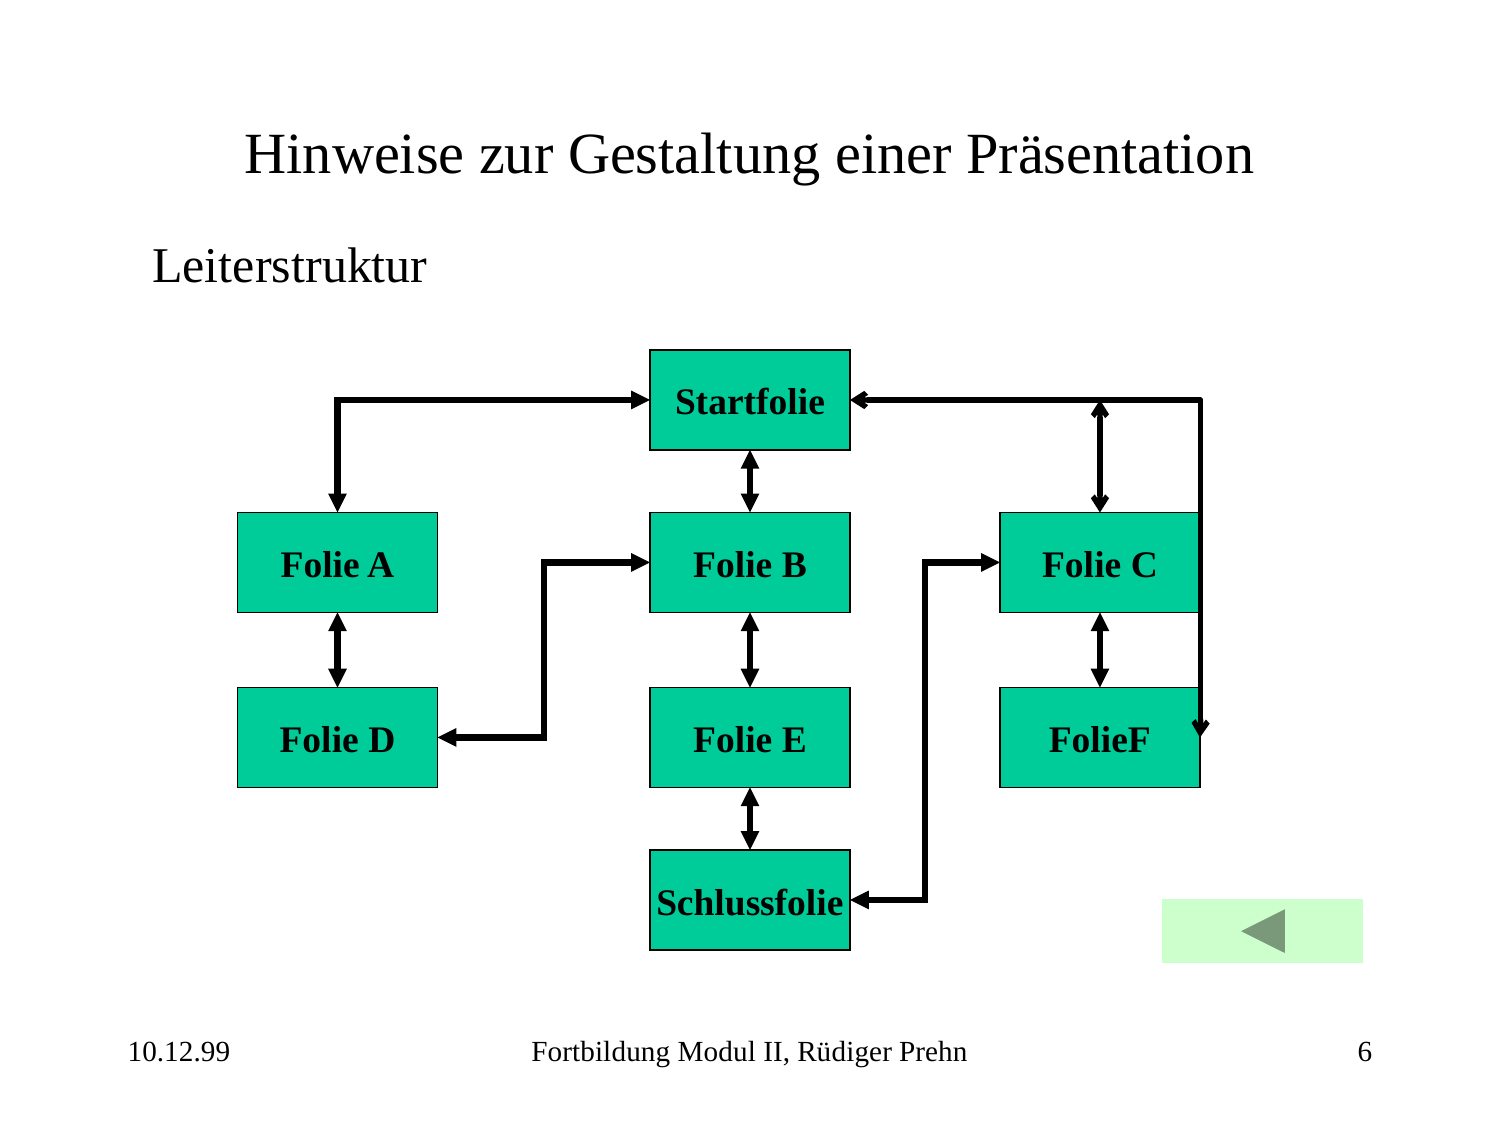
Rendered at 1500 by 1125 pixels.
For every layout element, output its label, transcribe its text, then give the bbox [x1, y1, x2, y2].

footer Fortbildung Modul II, Rüdiger Prehn [512, 1024, 988, 1101]
text_box [1162, 899, 1363, 963]
text_box Startfolie [650, 350, 850, 450]
text_box Folie D [237, 687, 438, 788]
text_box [849, 399, 1201, 738]
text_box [337, 399, 651, 513]
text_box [849, 746, 1001, 901]
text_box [437, 562, 651, 738]
text_box Leiterstruktur [137, 224, 1363, 300]
text_box Folie A [237, 512, 438, 613]
text_box Schlussfolie [650, 849, 850, 950]
text_box Folie B [650, 512, 844, 613]
title Hinweise zur Gestaltung einer Präsentation [112, 99, 1388, 200]
text_box FolieF [1004, 745, 1200, 788]
text_box Folie E [650, 687, 844, 788]
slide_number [112, 1024, 426, 1101]
slide_number 6 [1074, 1024, 1388, 1101]
